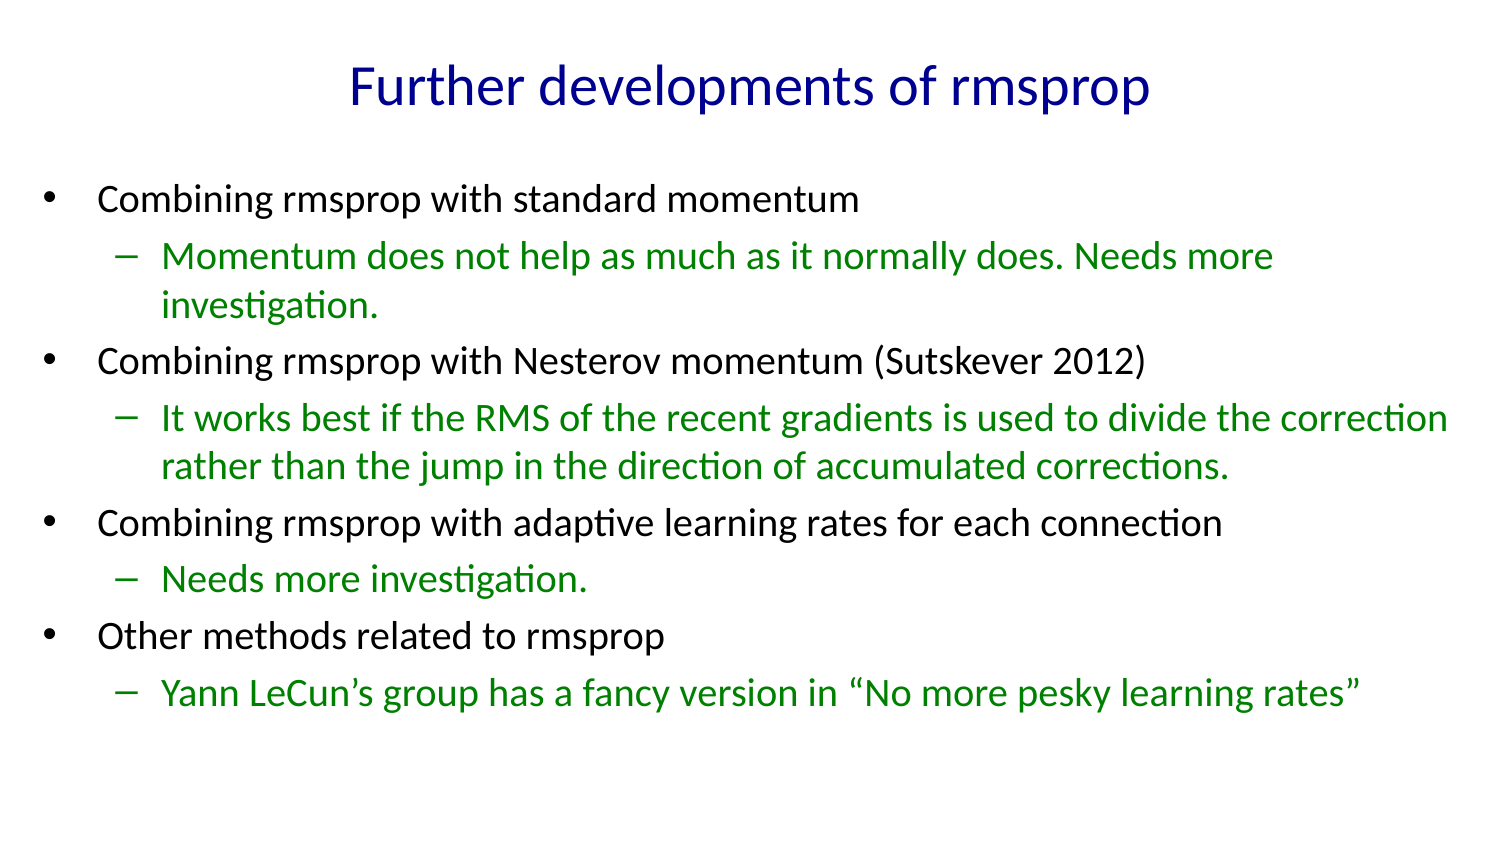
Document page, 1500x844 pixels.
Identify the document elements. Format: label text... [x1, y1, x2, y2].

list Combining rmsprop with standard momentum Momentum does not help as much as it normally does. Needs more investigation. Combining rmsprop with Nesterov momentum (Sutskever 2012) It works best if the RMS of the recent gradients is used to divide the correction rather than the jump in the direction of accumulated corrections. Combining rmsprop with adaptive learning rates for each connection Needs more investigation. Other methods related to rmsprop Yann LeCun’s group has a fancy version in “No more pesky learning rates” [27, 165, 1478, 722]
title Further developments of rmsprop [75, 11, 1425, 153]
